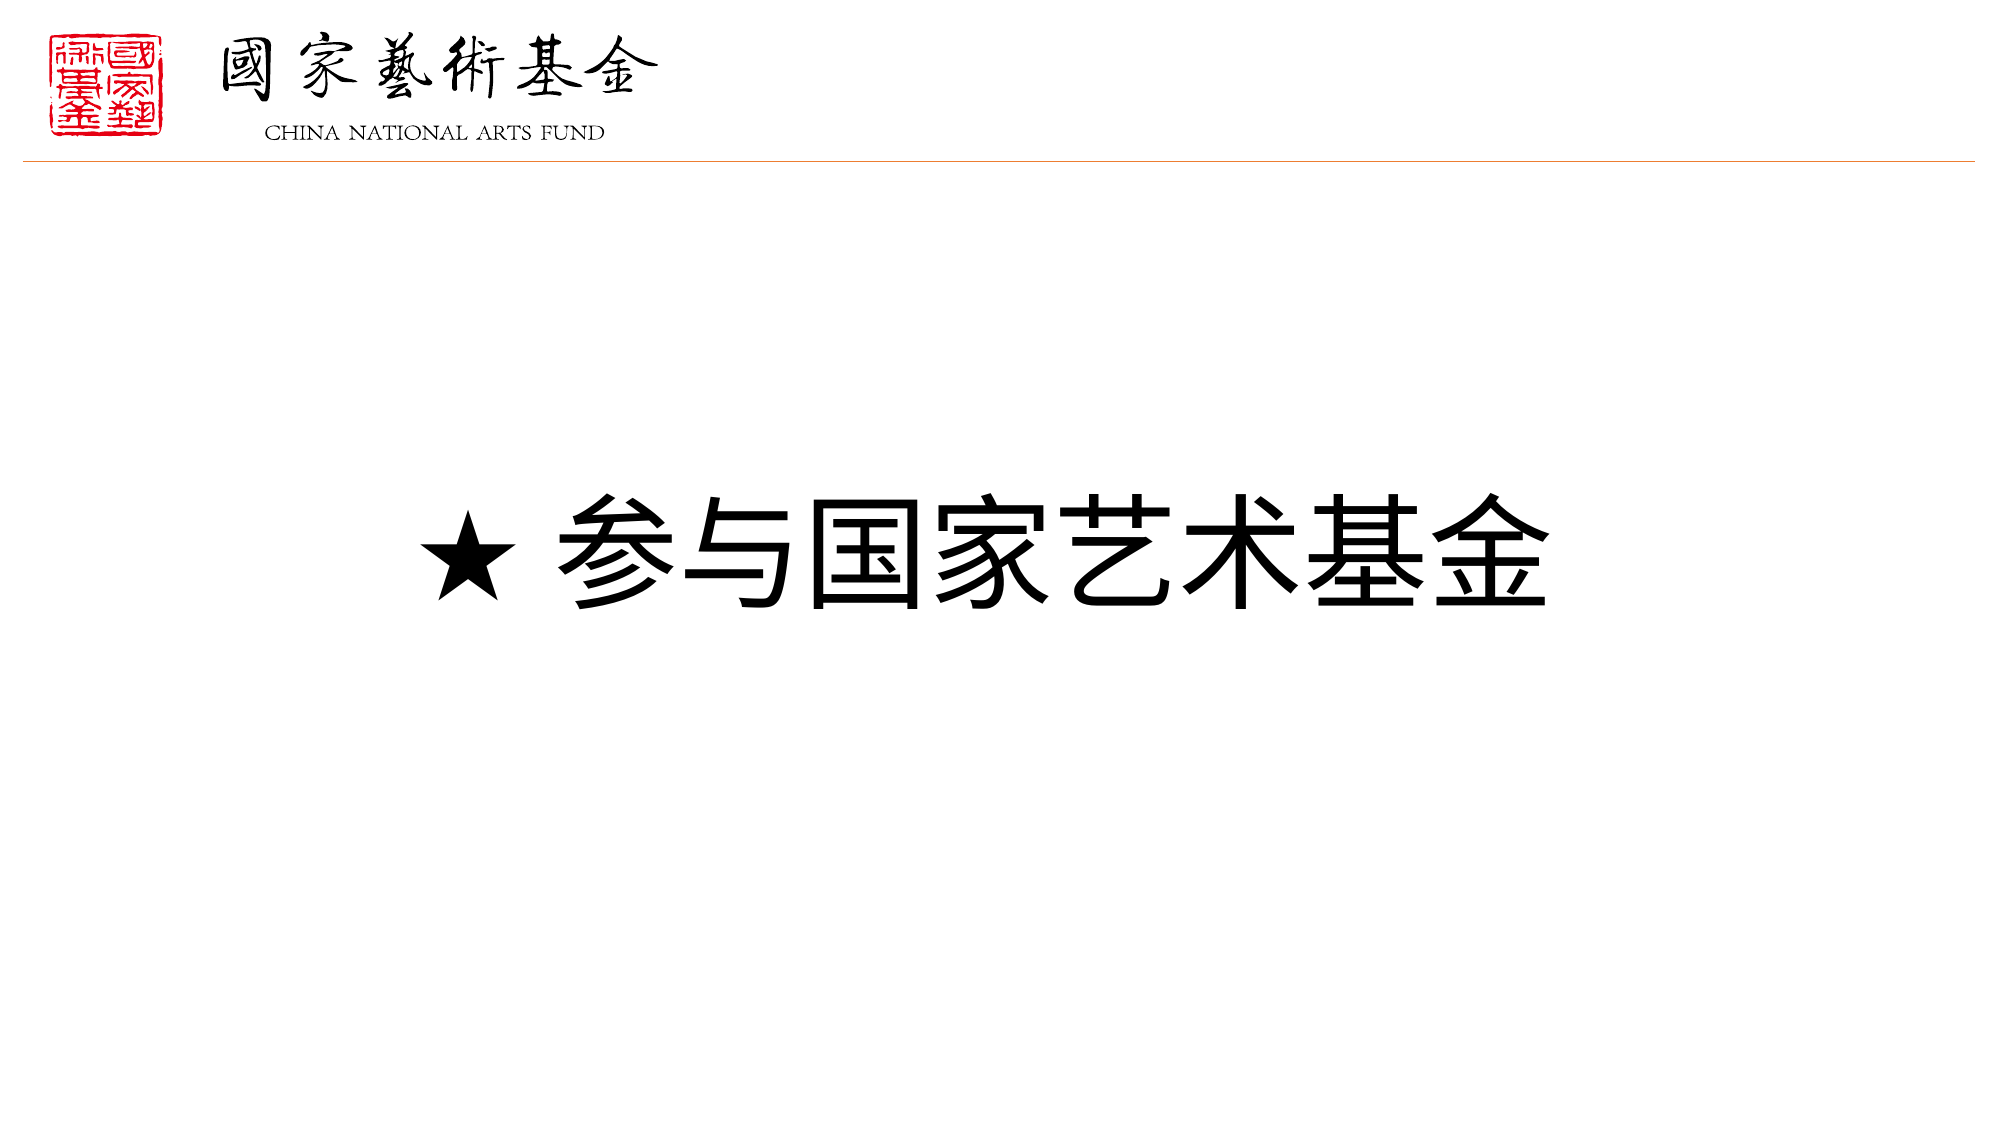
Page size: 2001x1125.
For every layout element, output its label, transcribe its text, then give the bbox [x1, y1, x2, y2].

picture [3, 19, 699, 162]
title 参与国家艺术基金 [153, 242, 1813, 635]
